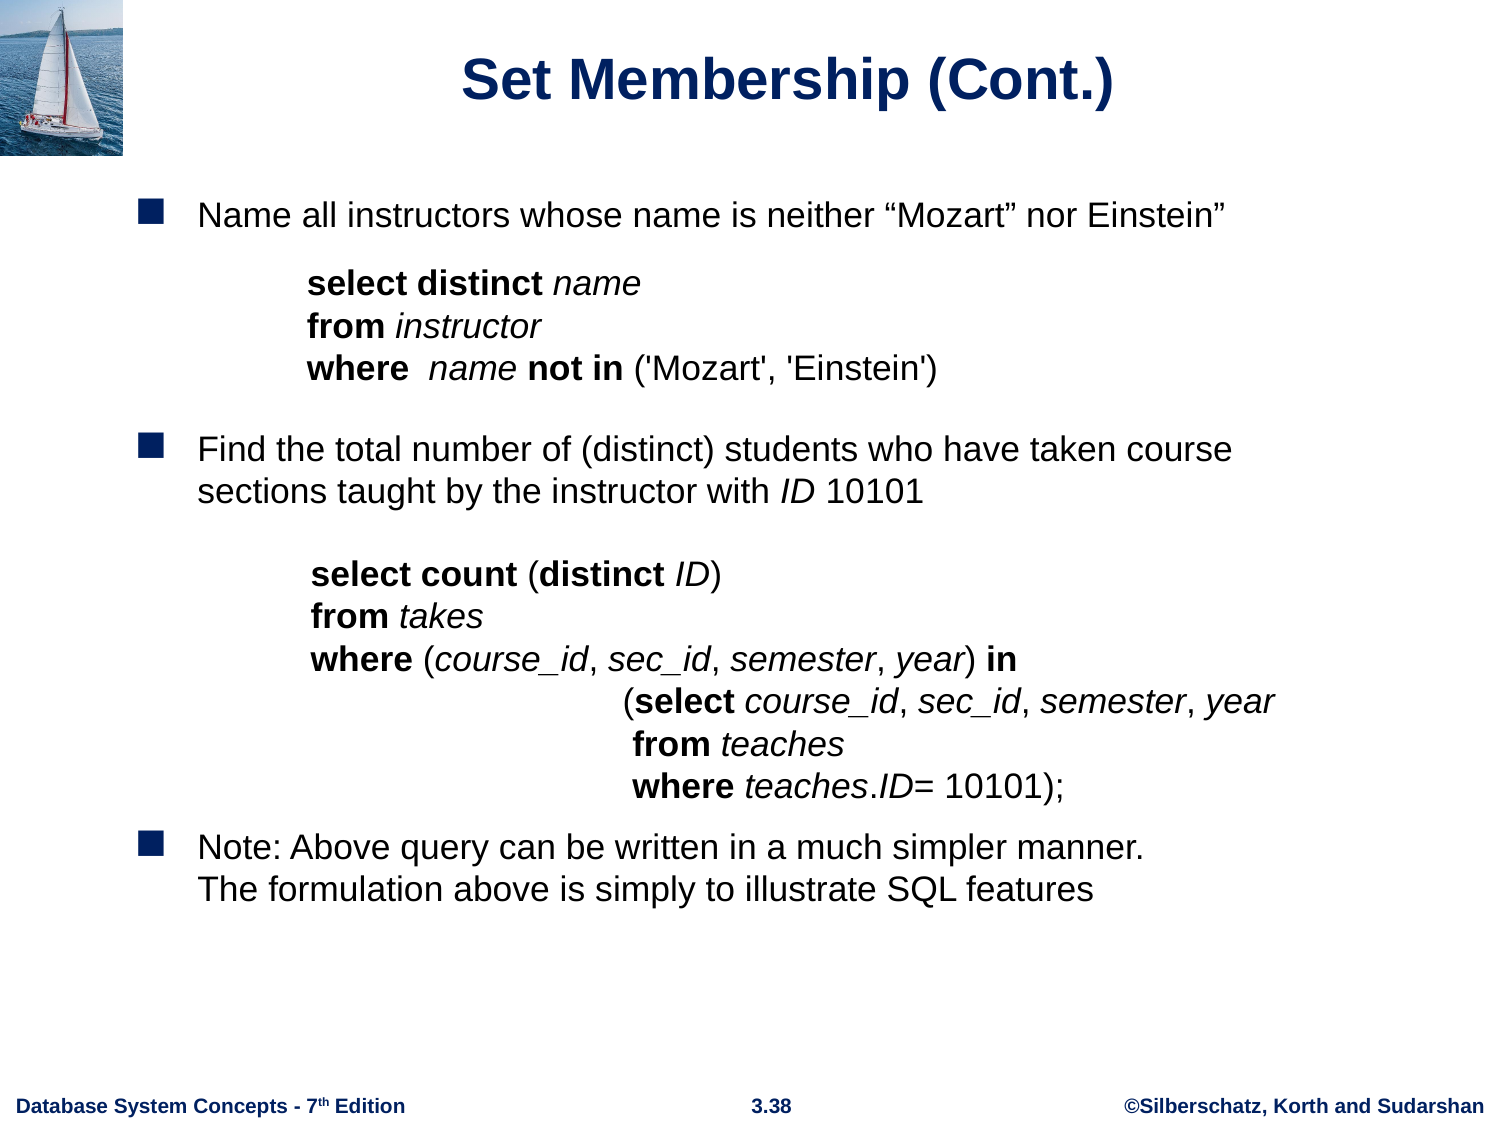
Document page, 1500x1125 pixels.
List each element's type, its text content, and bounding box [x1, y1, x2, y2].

text_box select count (distinct ID) from takes where (course_id, sec_id, semester, year) in (select course_id, sec_id, semester, year from teaches where teaches.ID= 10101); [295, 543, 1352, 933]
list Name all instructors whose name is neither “Mozart” nor Einstein” select distinct name from instructor where name not in ('Mozart', 'Einstein') Find the total number of (distinct) students who have taken course sections taught by the instructor with ID 10101 Note: Above query can be written in a much simpler manner. The formulation above is simply to illustrate SQL features [126, 184, 1384, 1016]
title Set Membership (Cont.) [125, 18, 1452, 120]
picture [0, 0, 123, 156]
